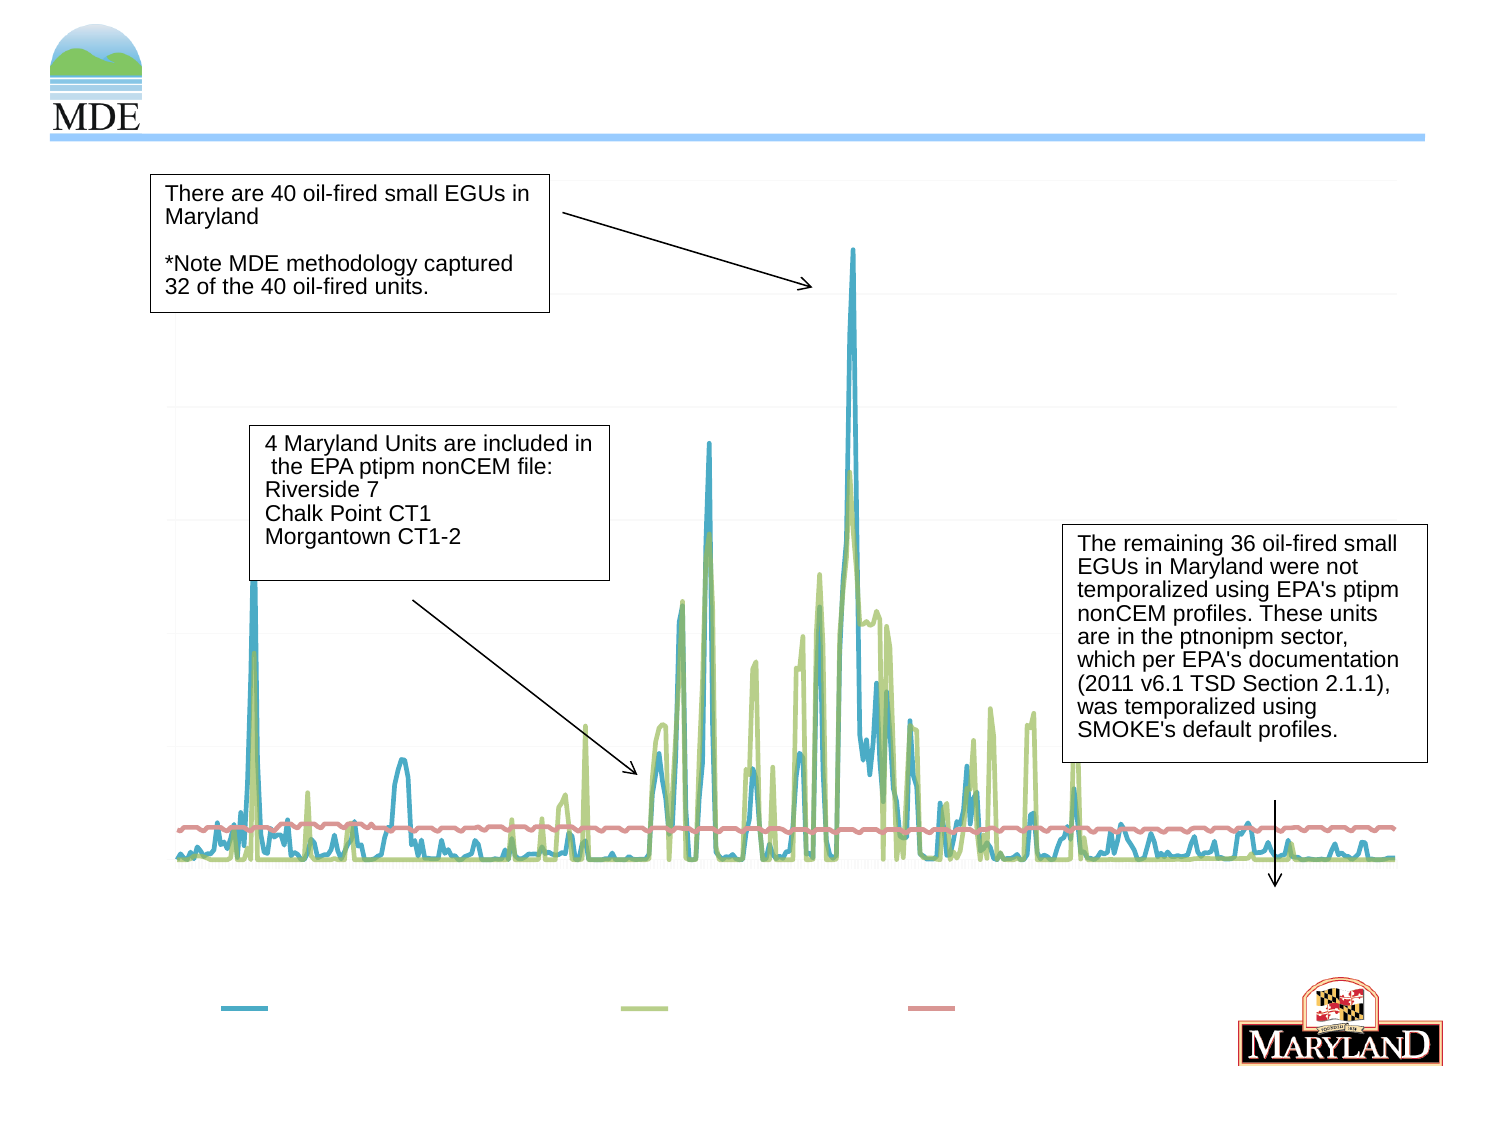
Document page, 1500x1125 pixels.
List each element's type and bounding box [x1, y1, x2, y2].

text_box [562, 212, 813, 288]
chart [24, 24, 1426, 1026]
text_box [412, 599, 638, 776]
picture [1237, 974, 1450, 1072]
